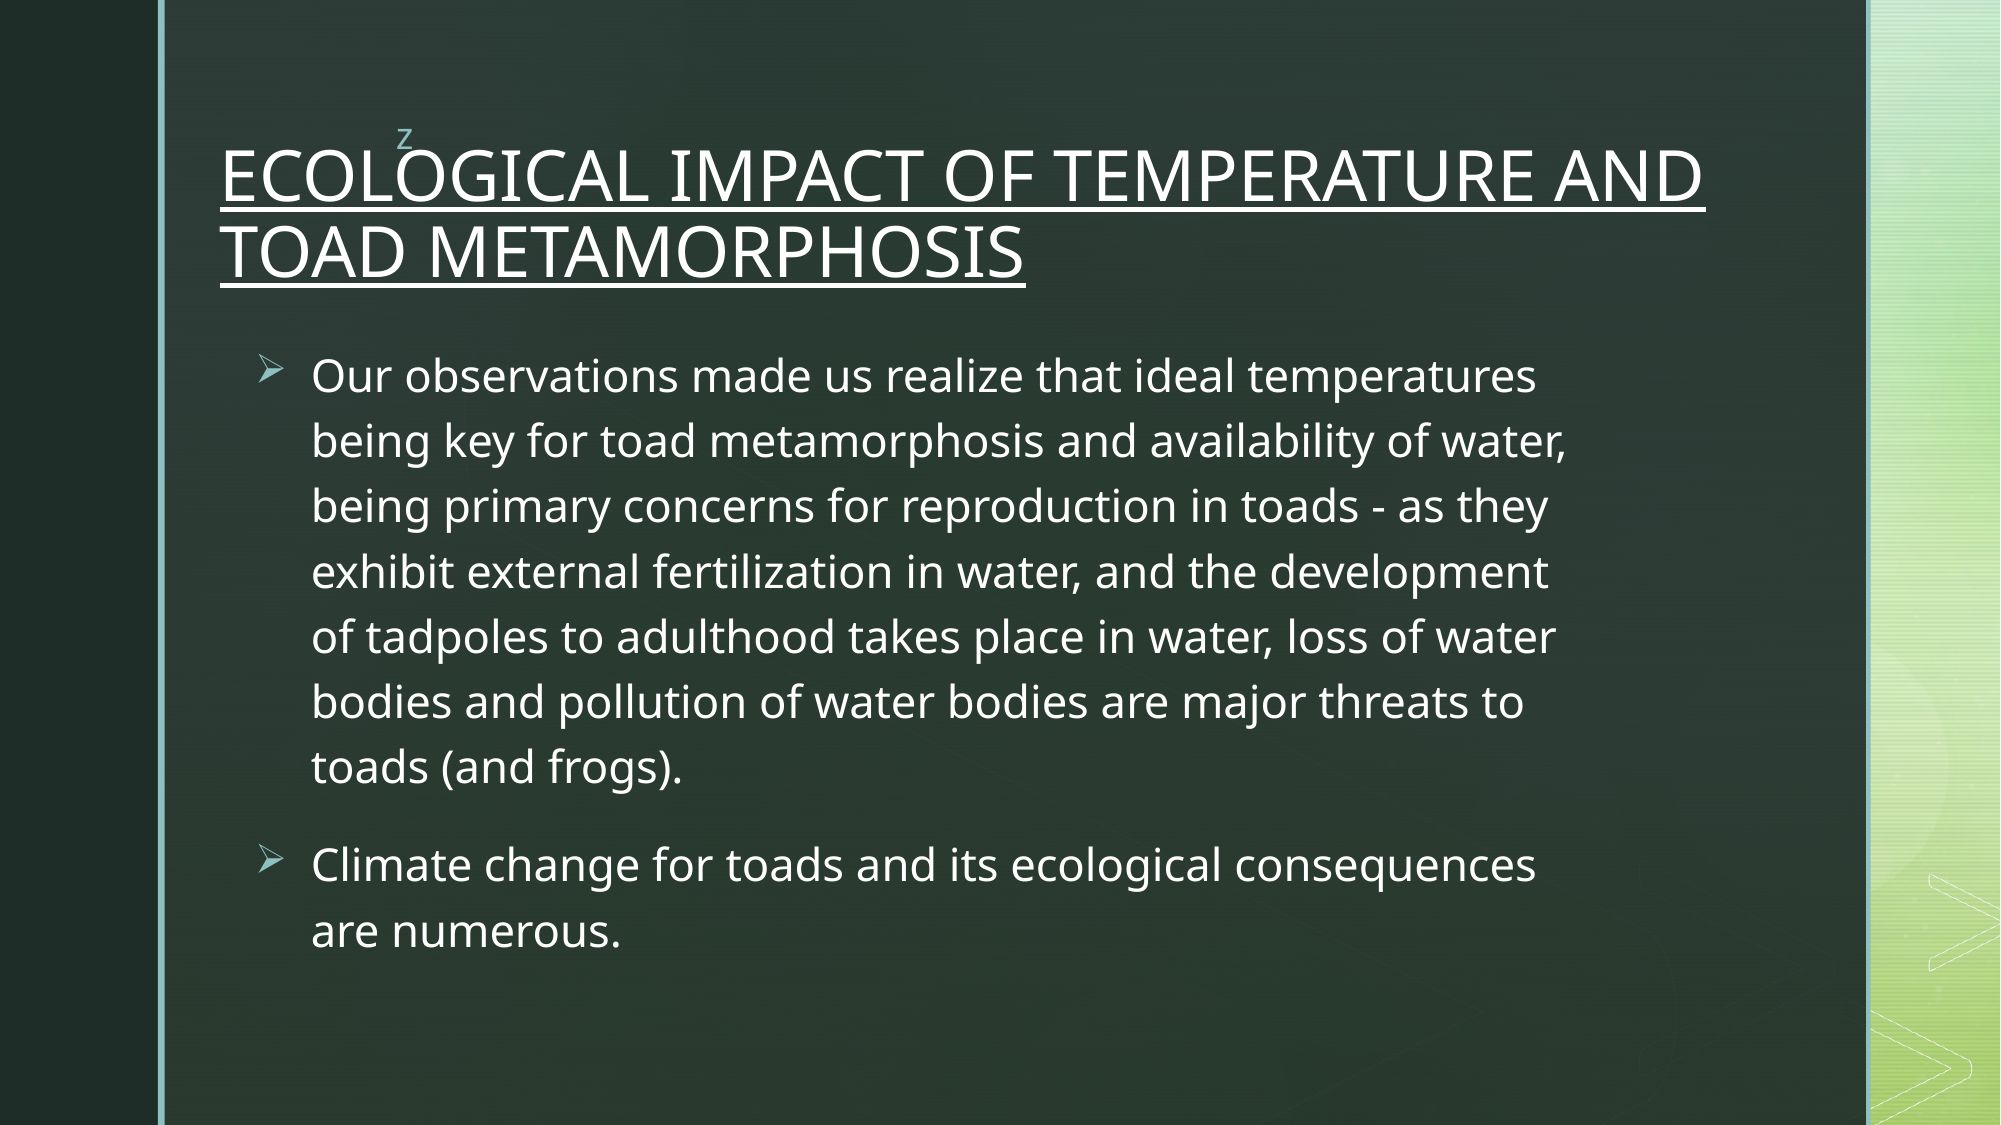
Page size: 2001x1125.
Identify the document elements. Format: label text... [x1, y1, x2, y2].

title ECOLOGICAL IMPACT OF TEMPERATURE AND TOAD METAMORPHOSIS [204, 132, 1734, 310]
picture [1871, 0, 2001, 1125]
list Our observations made us realize that ideal temperatures being key for toad metamorphosis and availability of water, being primary concerns for reproduction in toads - as they exhibit external fertilization in water, and the development of tadpoles to adulthood takes place in water, loss of water bodies and pollution of water bodies are major threats to toads (and frogs). Climate change for toads and its ecological consequences are numerous. [240, 328, 1614, 1054]
